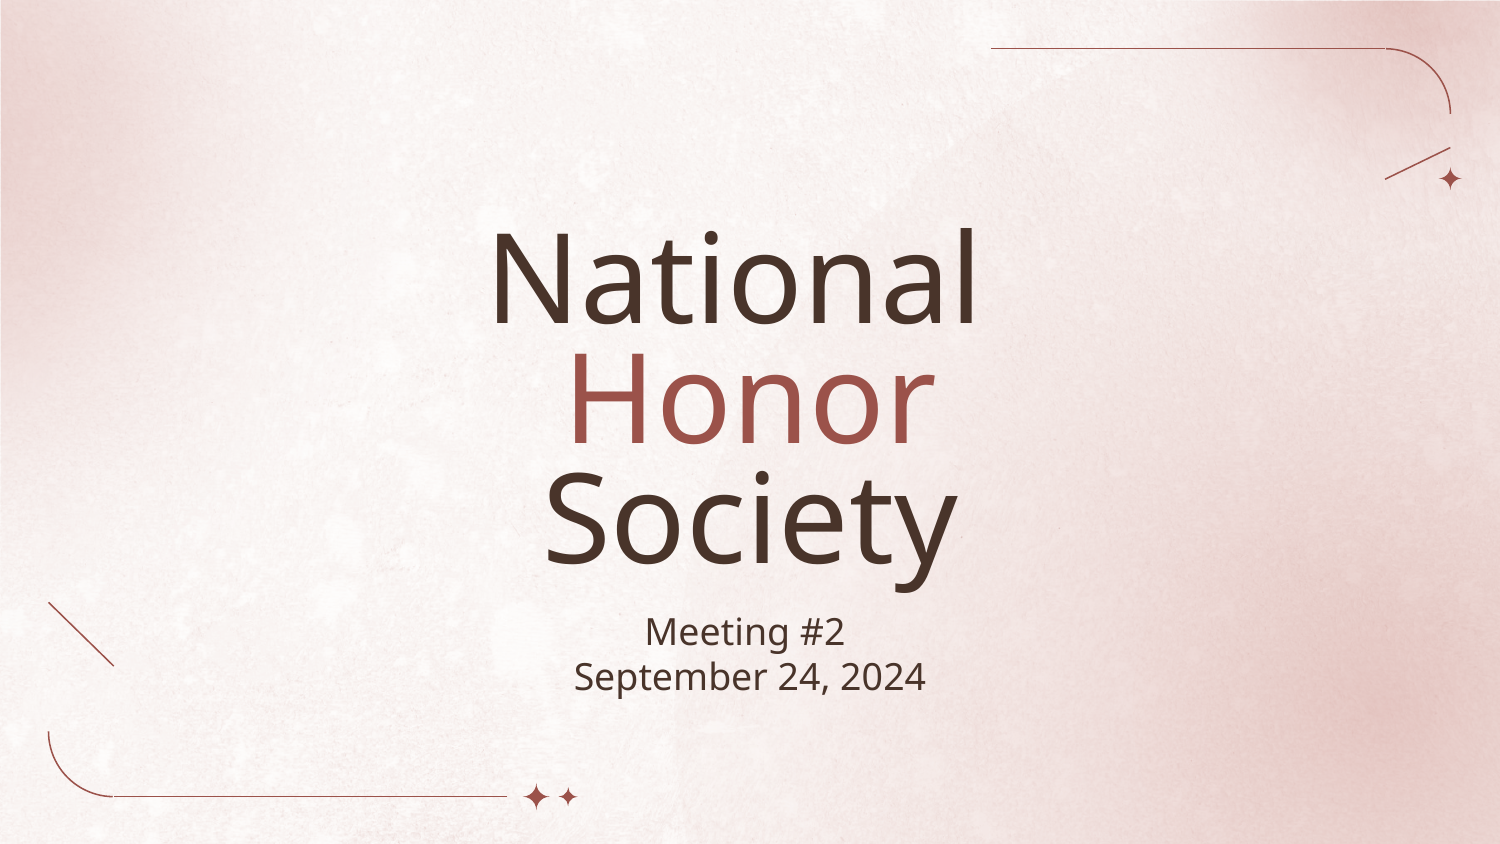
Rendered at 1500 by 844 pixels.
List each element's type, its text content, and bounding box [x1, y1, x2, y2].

title National Honor Society [296, 172, 1204, 593]
subtitle Meeting #2 September 24, 2024 [296, 593, 1204, 672]
